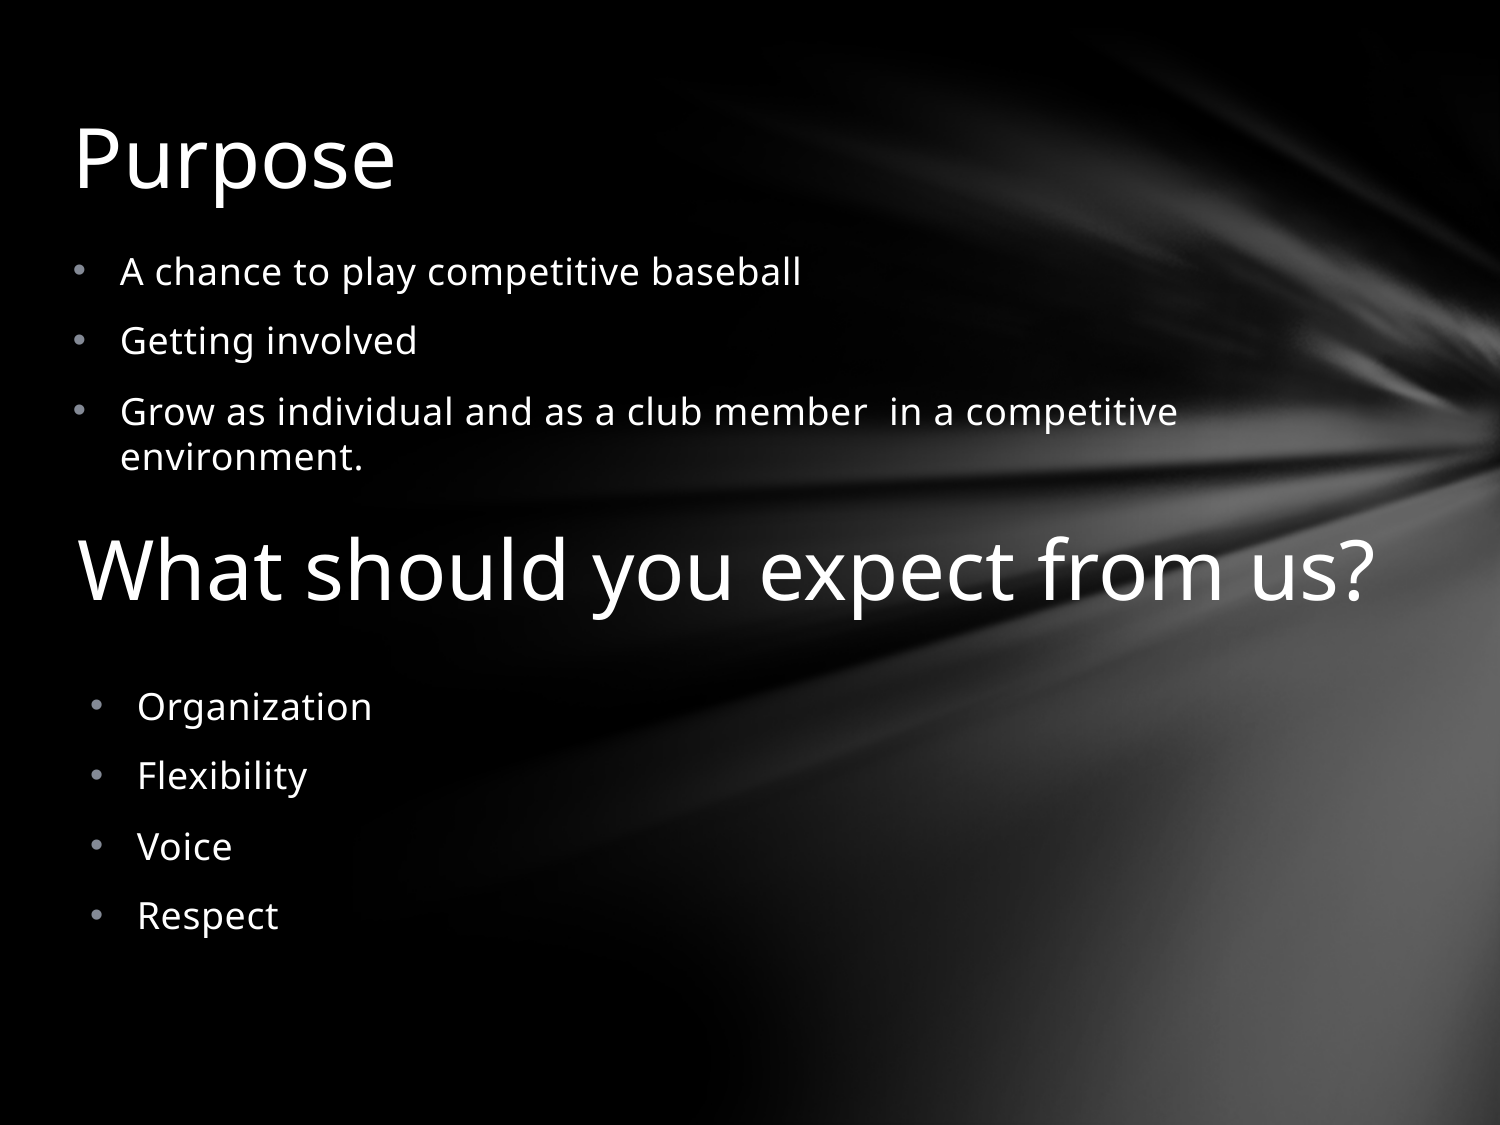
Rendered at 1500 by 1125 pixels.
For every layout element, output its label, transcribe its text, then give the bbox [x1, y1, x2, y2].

text_box What should you expect from us? [62, 499, 1463, 625]
title Purpose [57, 37, 1318, 213]
list A chance to play competitive baseball Getting involved Grow as individual and as a club member in a competitive environment. [57, 239, 1318, 1015]
text_box Organization Flexibility Voice Respect [74, 674, 1335, 1035]
